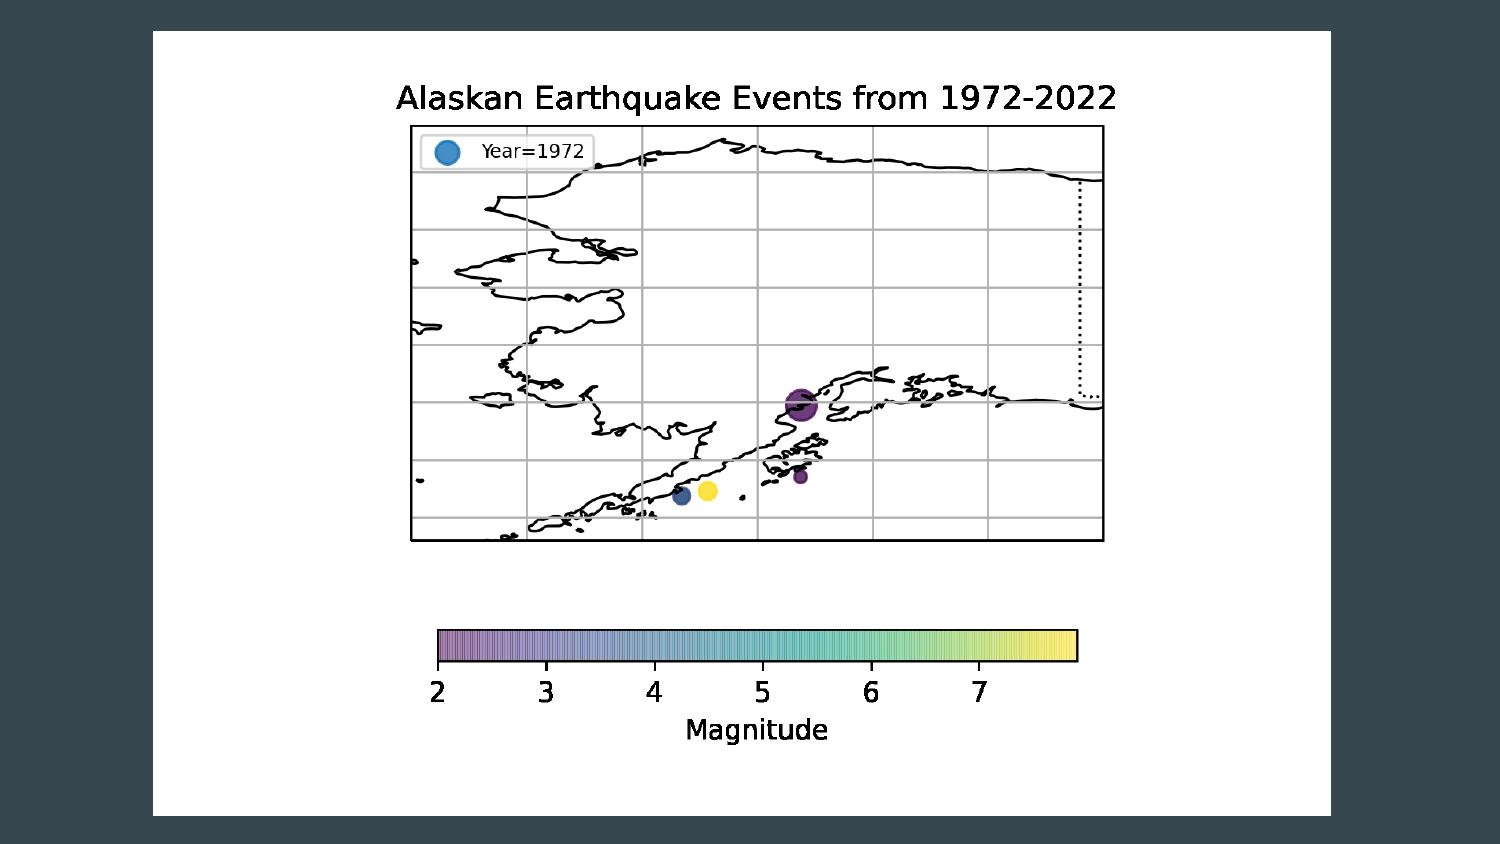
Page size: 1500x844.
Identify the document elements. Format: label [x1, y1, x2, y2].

text_box [152, 30, 1332, 817]
